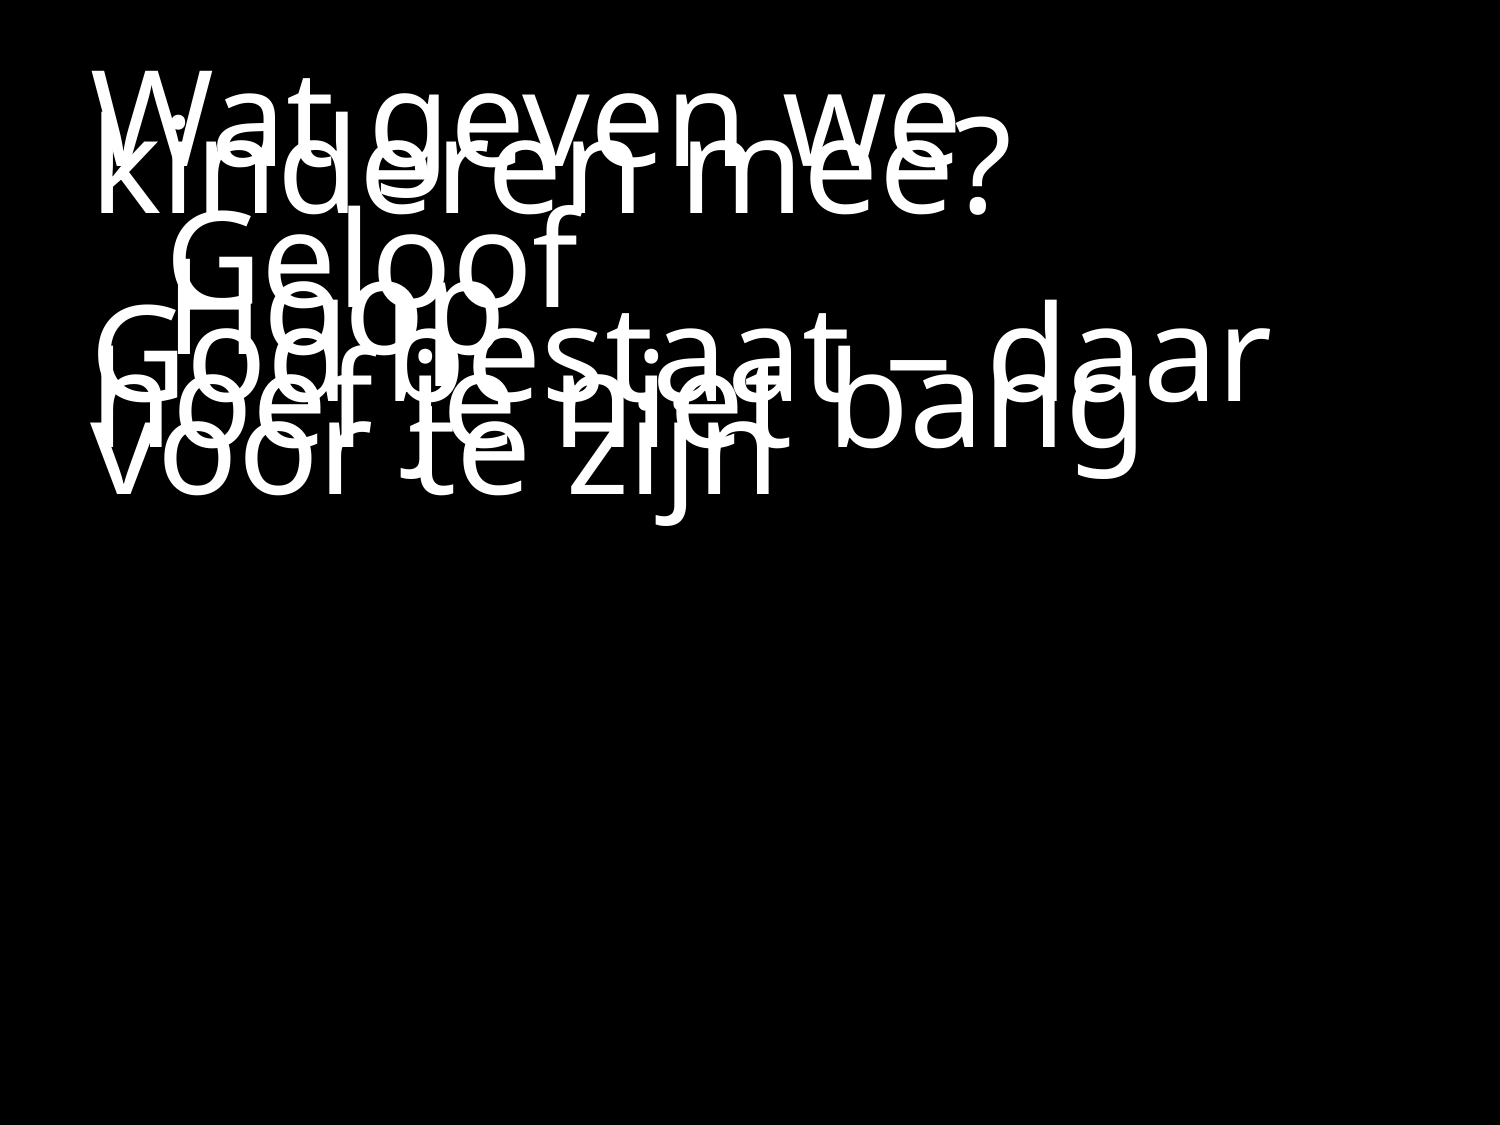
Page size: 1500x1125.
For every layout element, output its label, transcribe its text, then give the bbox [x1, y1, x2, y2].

list Wat geven we kinderen mee? Geloof Hoop God bestaat – daar hoef je niet bang voor te zijn [75, 45, 1425, 1005]
